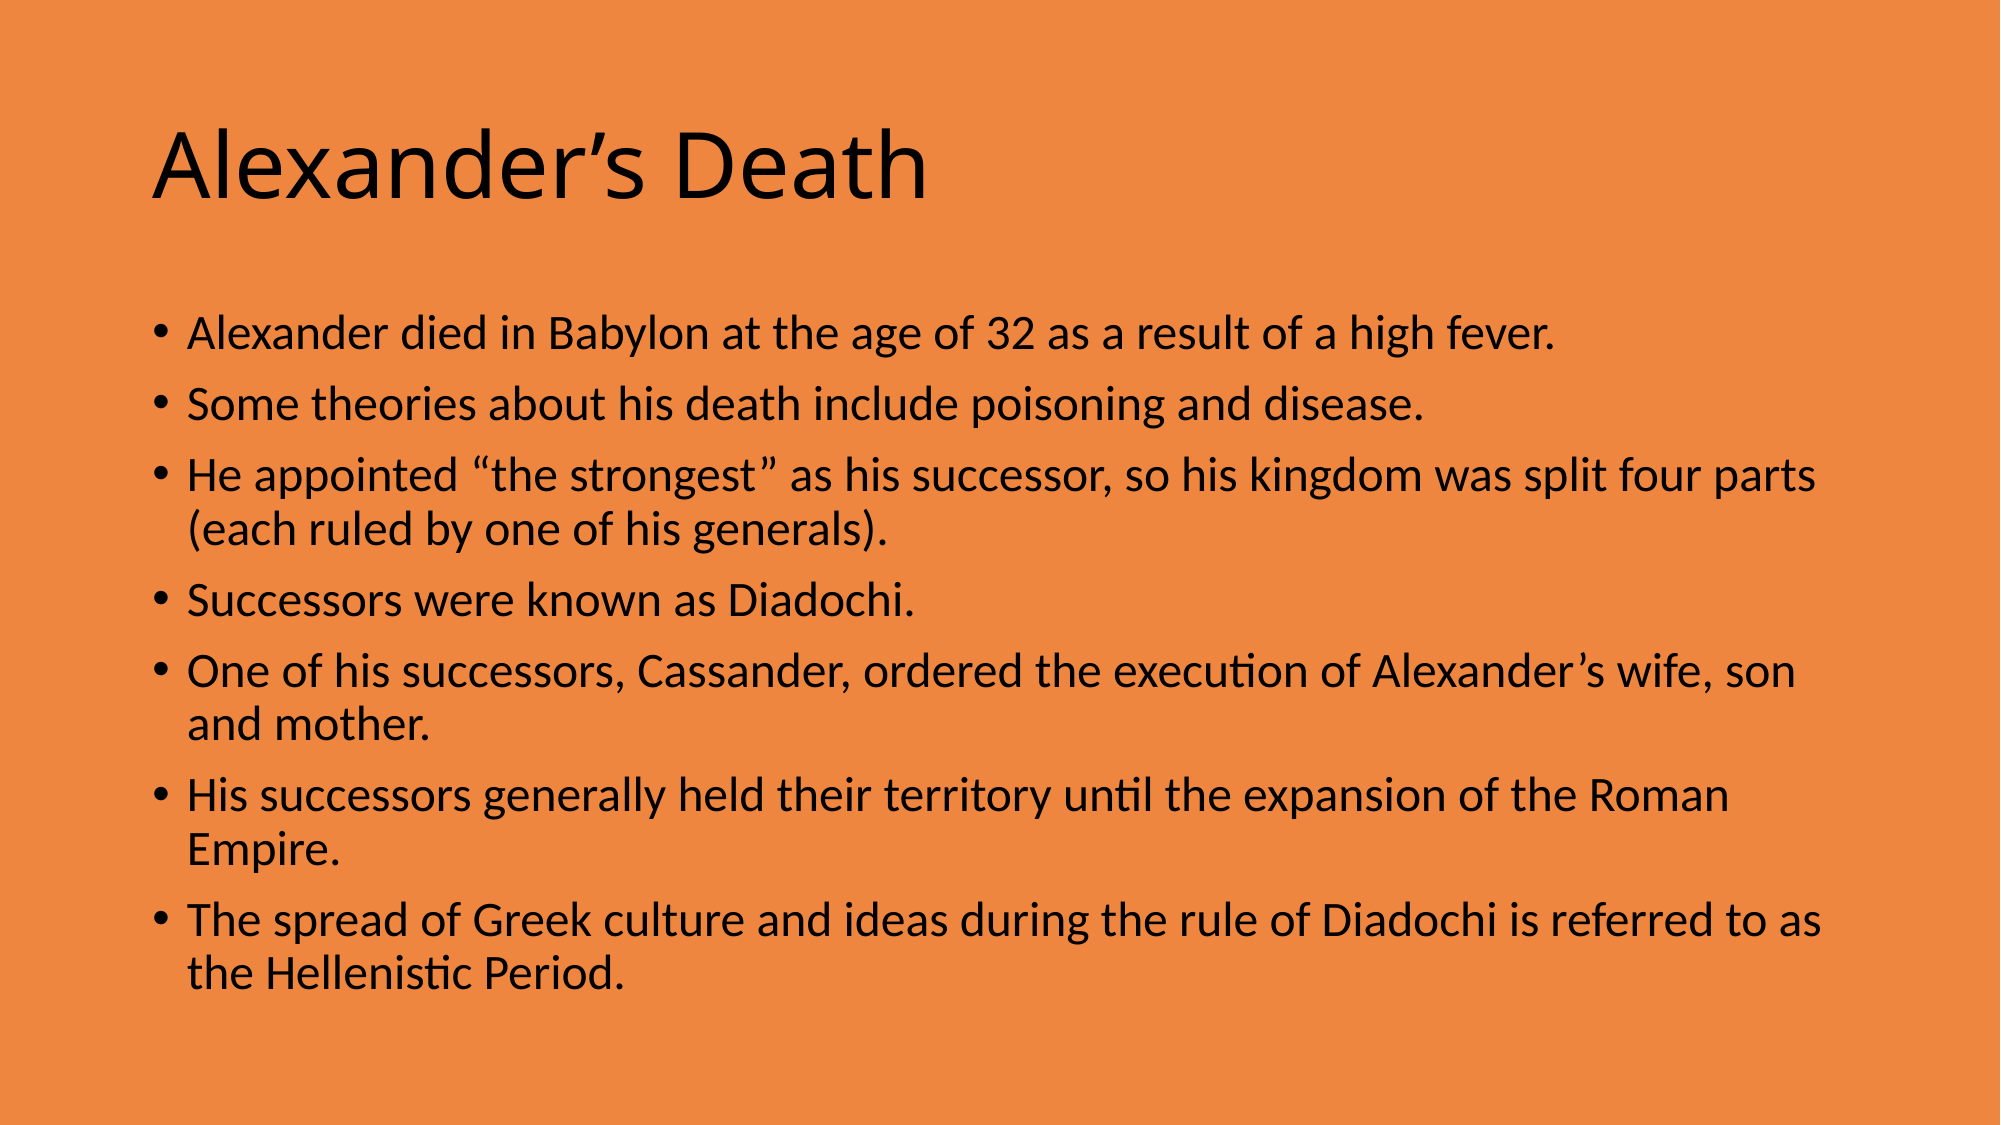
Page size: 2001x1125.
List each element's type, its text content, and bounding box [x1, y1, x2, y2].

title Alexander’s Death [137, 59, 1863, 278]
list Alexander died in Babylon at the age of 32 as a result of a high fever. Some theories about his death include poisoning and disease. He appointed “the strongest” as his successor, so his kingdom was split four parts (each ruled by one of his generals). Successors were known as Diadochi. One of his successors, Cassander, ordered the execution of Alexander’s wife, son and mother. His successors generally held their territory until the expansion of the Roman Empire. The spread of Greek culture and ideas during the rule of Diadochi is referred to as the Hellenistic Period. [137, 299, 1863, 1014]
